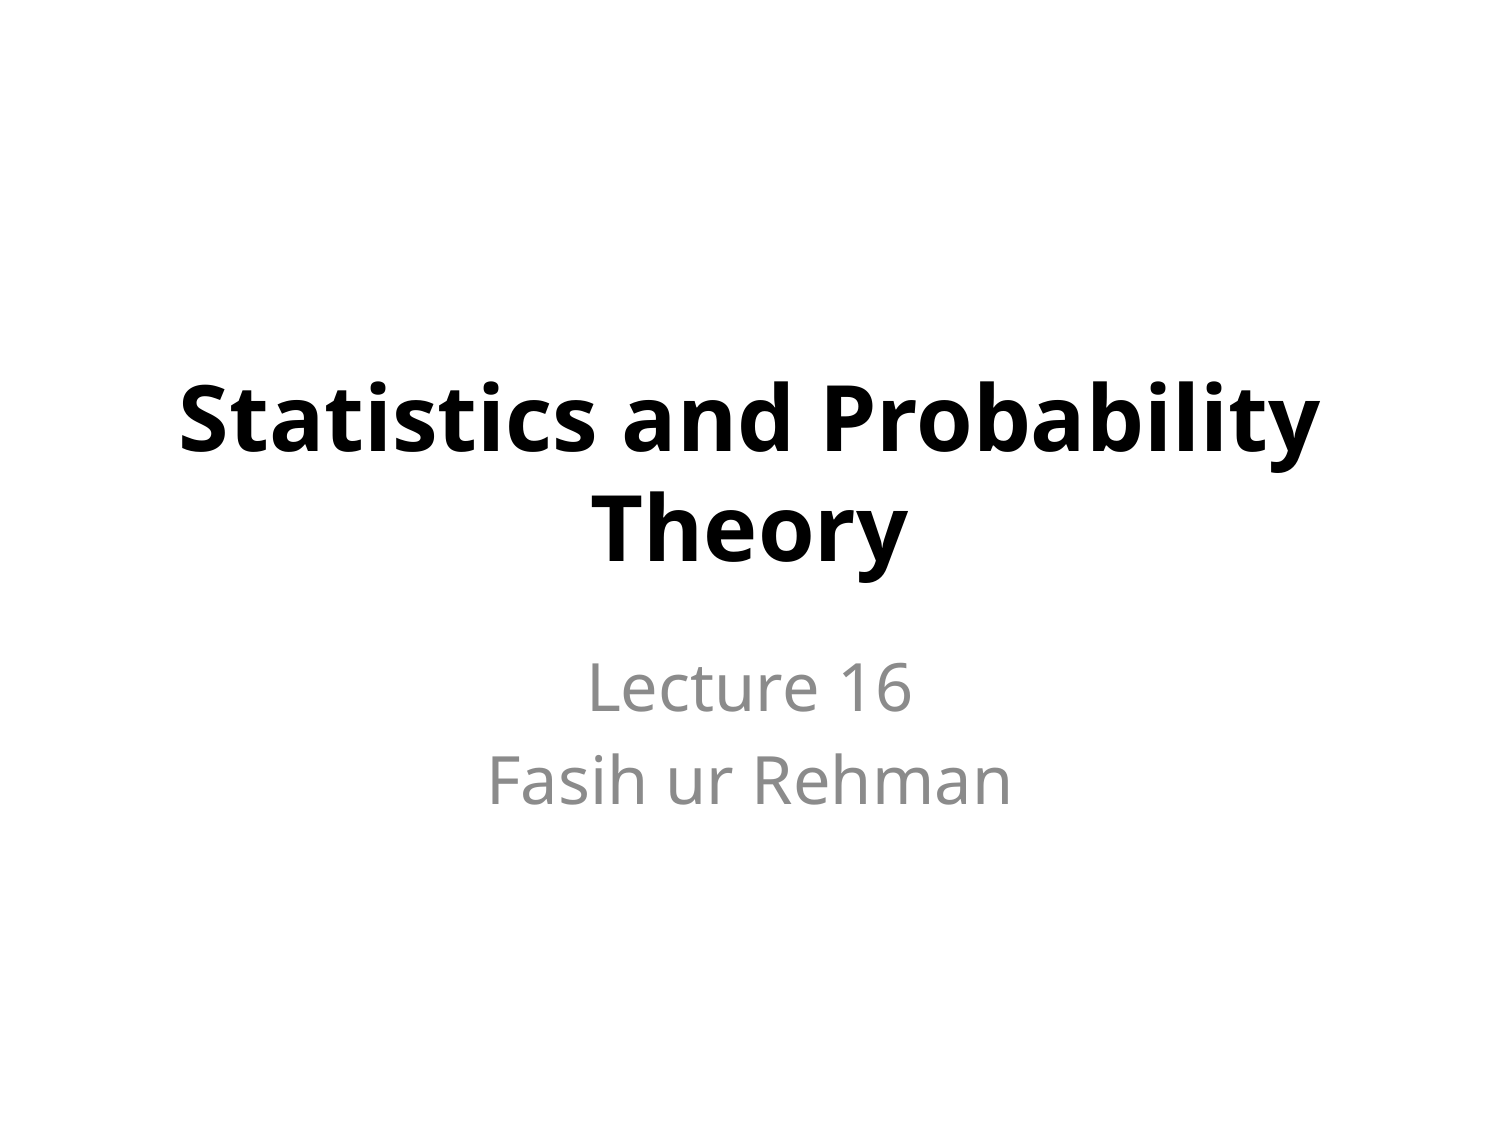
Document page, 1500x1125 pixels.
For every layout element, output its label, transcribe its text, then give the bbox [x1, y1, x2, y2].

subtitle Lecture 16 Fasih ur Rehman [225, 637, 1275, 925]
title Statistics and Probability Theory [112, 349, 1388, 591]
